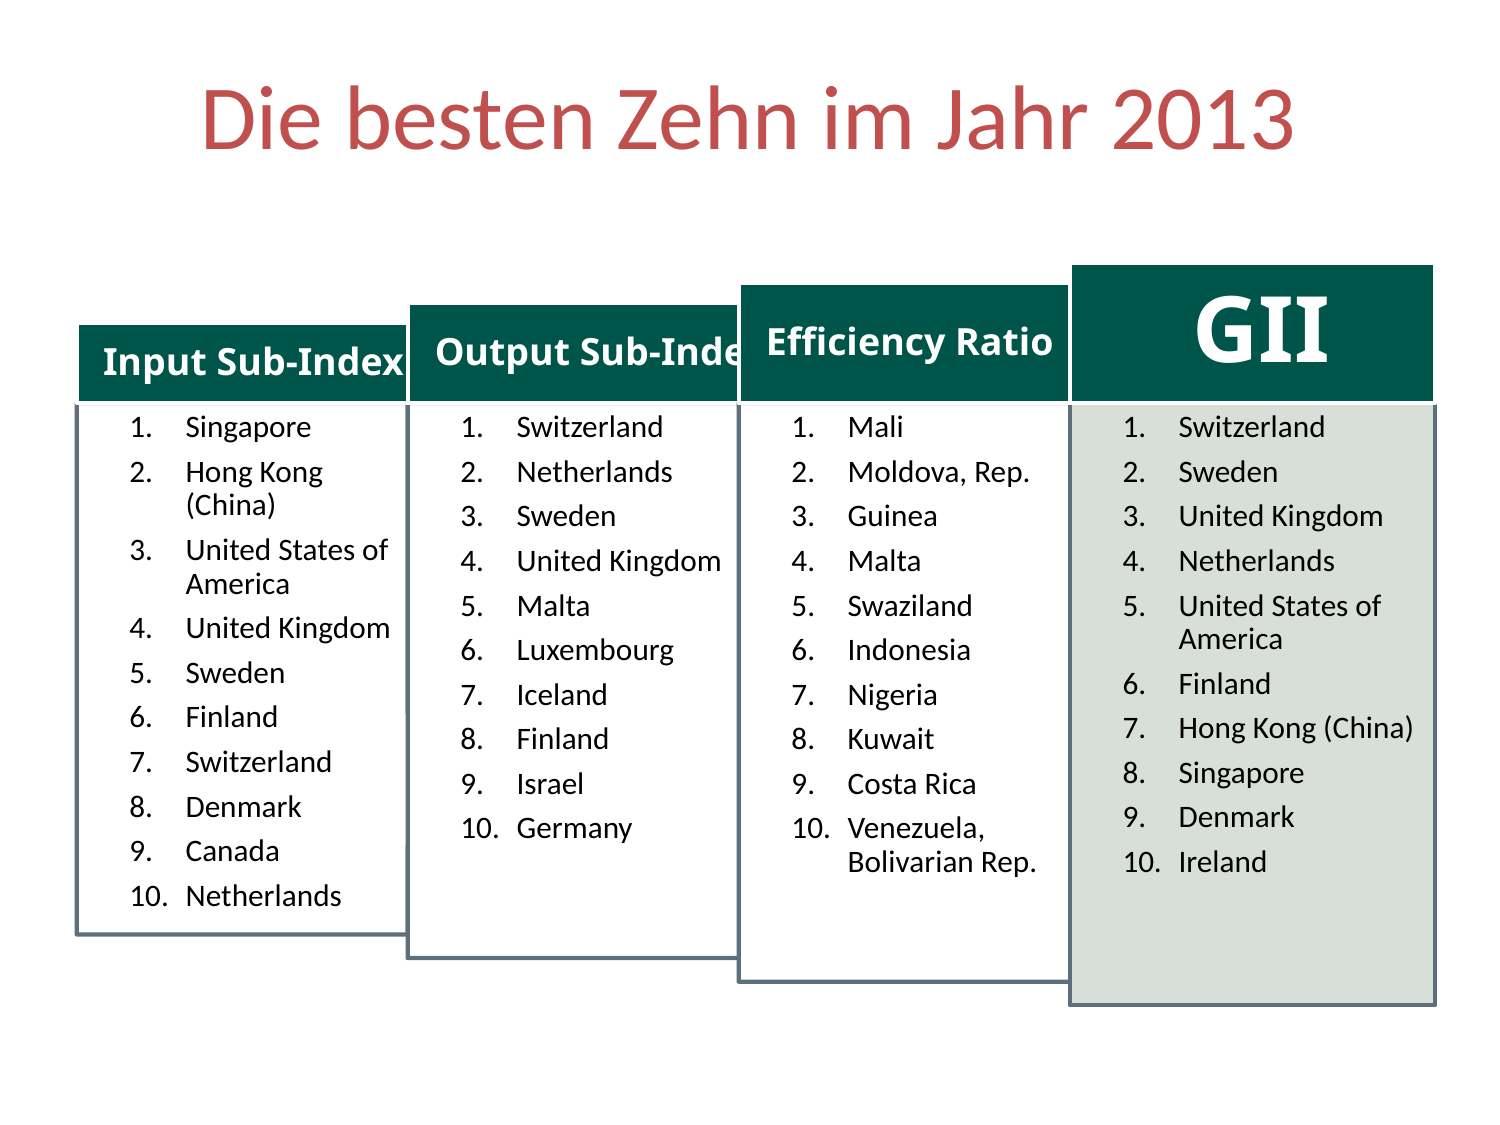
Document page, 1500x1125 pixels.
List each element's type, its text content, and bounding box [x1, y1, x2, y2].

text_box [76, 262, 1436, 1006]
text_box Die besten Zehn im Jahr 2013 [86, 50, 1412, 176]
